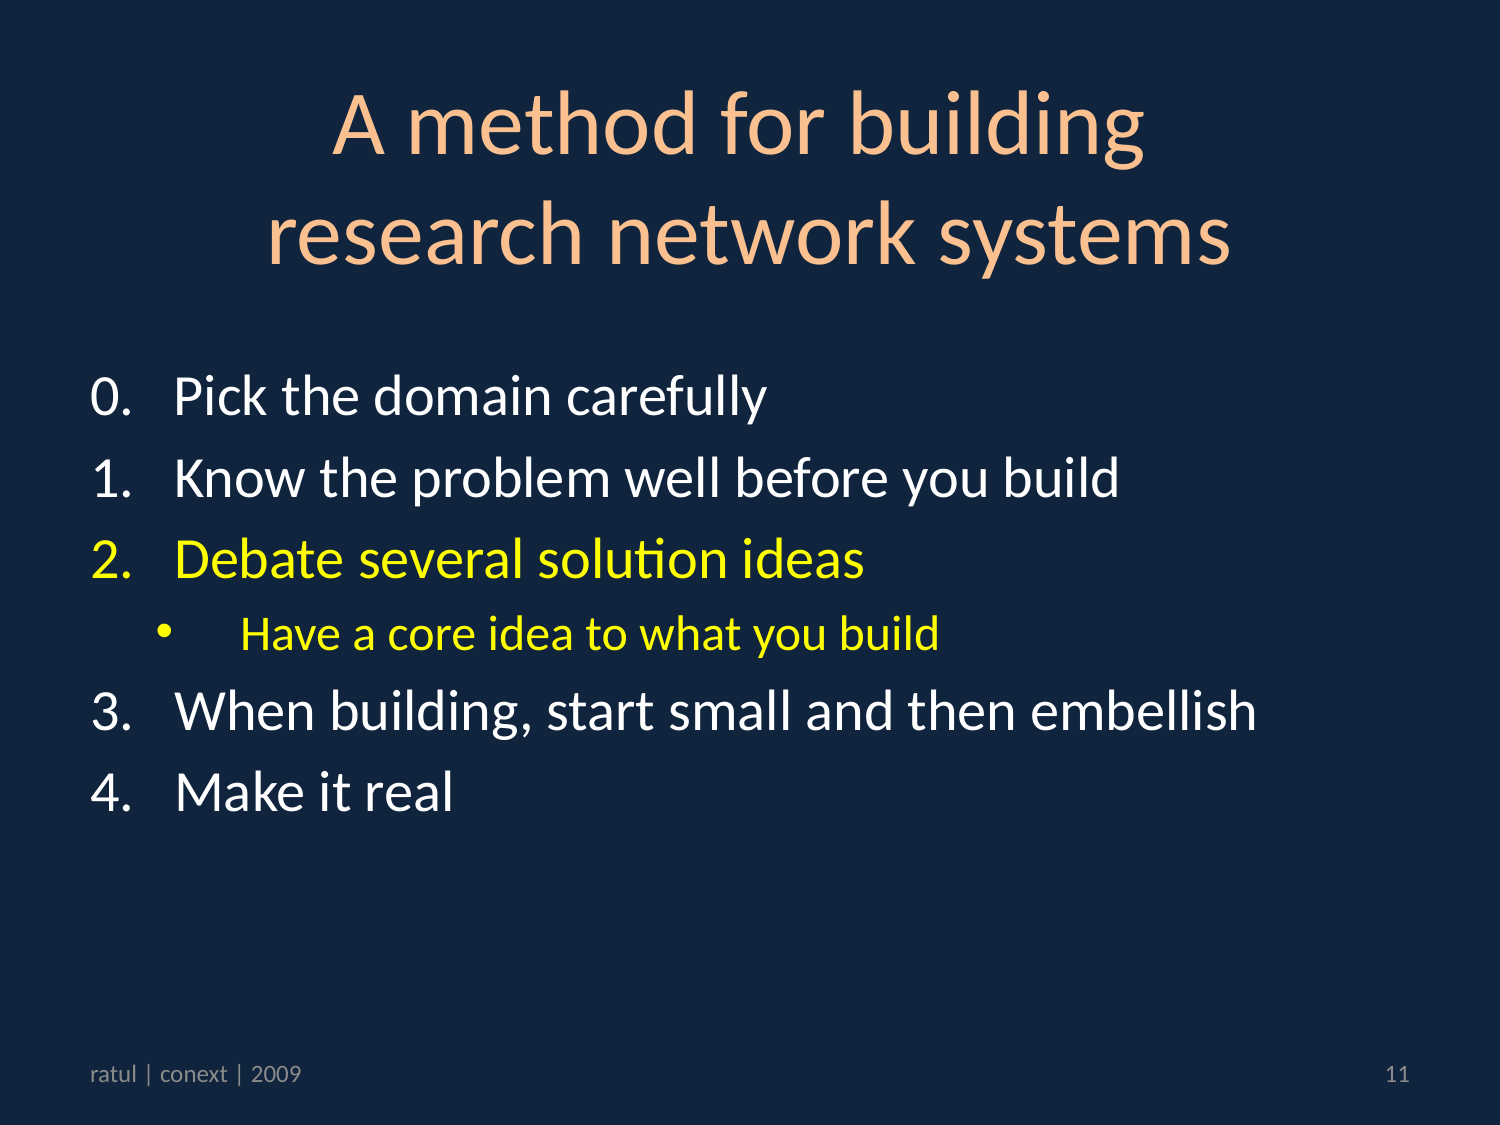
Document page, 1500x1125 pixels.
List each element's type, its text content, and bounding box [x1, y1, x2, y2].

slide_number ratul | conext | 2009 [75, 1042, 538, 1103]
list 0. Pick the domain carefully Know the problem well before you build Debate several solution ideas Have a core idea to what you build When building, start small and then embellish Make it real [75, 350, 1425, 1005]
slide_number 11 [1074, 1042, 1425, 1103]
title A method for building research network systems [75, 45, 1425, 300]
